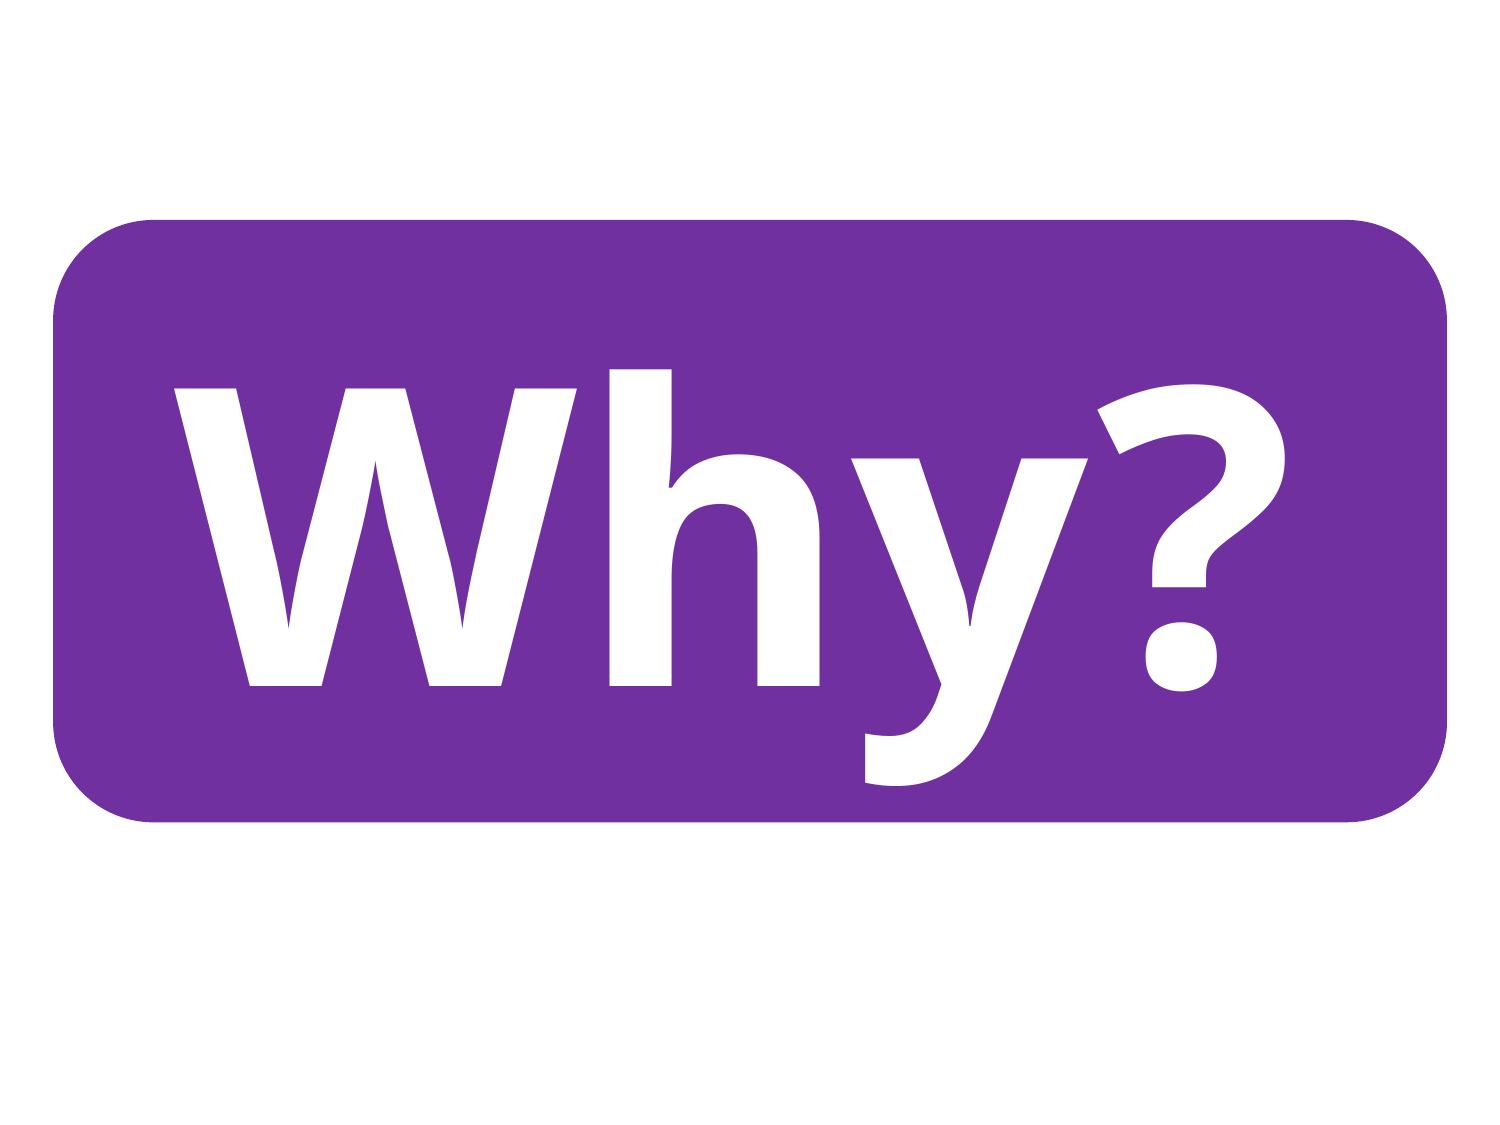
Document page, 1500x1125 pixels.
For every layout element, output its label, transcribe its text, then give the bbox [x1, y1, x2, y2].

text_box [69, 217, 1431, 262]
list Why? [0, 262, 1500, 1005]
